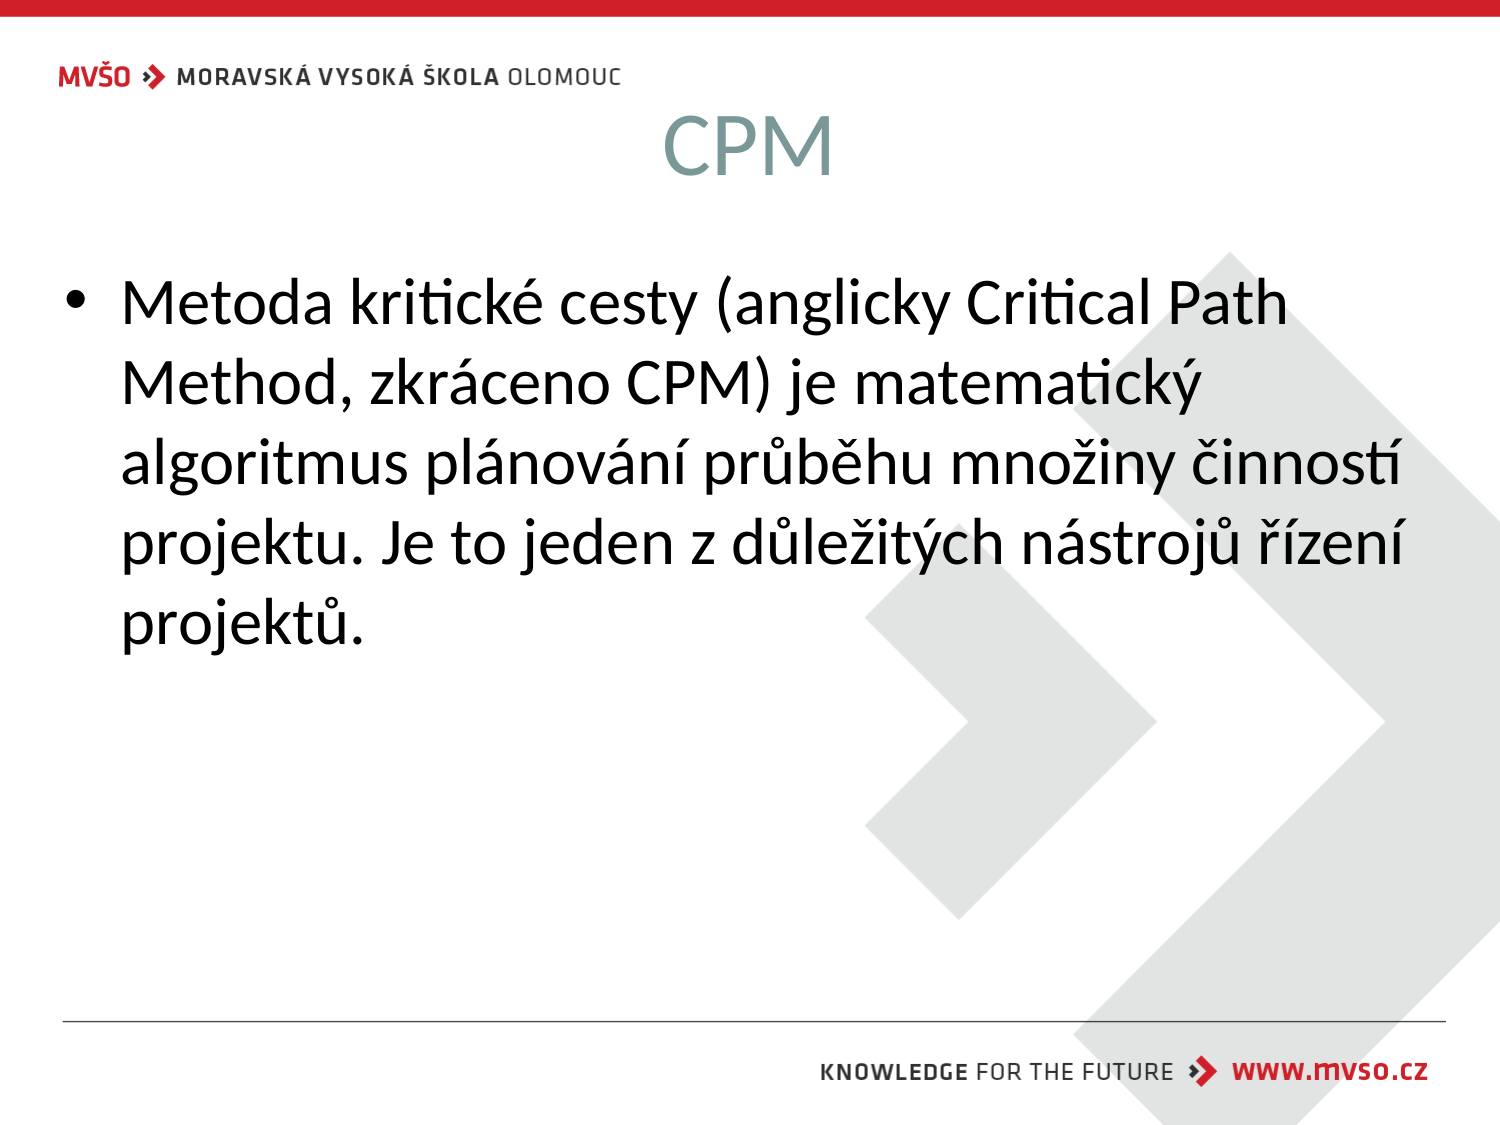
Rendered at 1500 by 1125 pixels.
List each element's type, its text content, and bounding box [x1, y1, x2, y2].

title CPM [75, 45, 1425, 233]
picture [0, 0, 1500, 1125]
list Metoda kritické cesty (anglicky Critical Path Method, zkráceno CPM) je matematický algoritmus plánování průběhu množiny činností projektu. Je to jeden z důležitých nástrojů řízení projektů. [49, 250, 1445, 1001]
